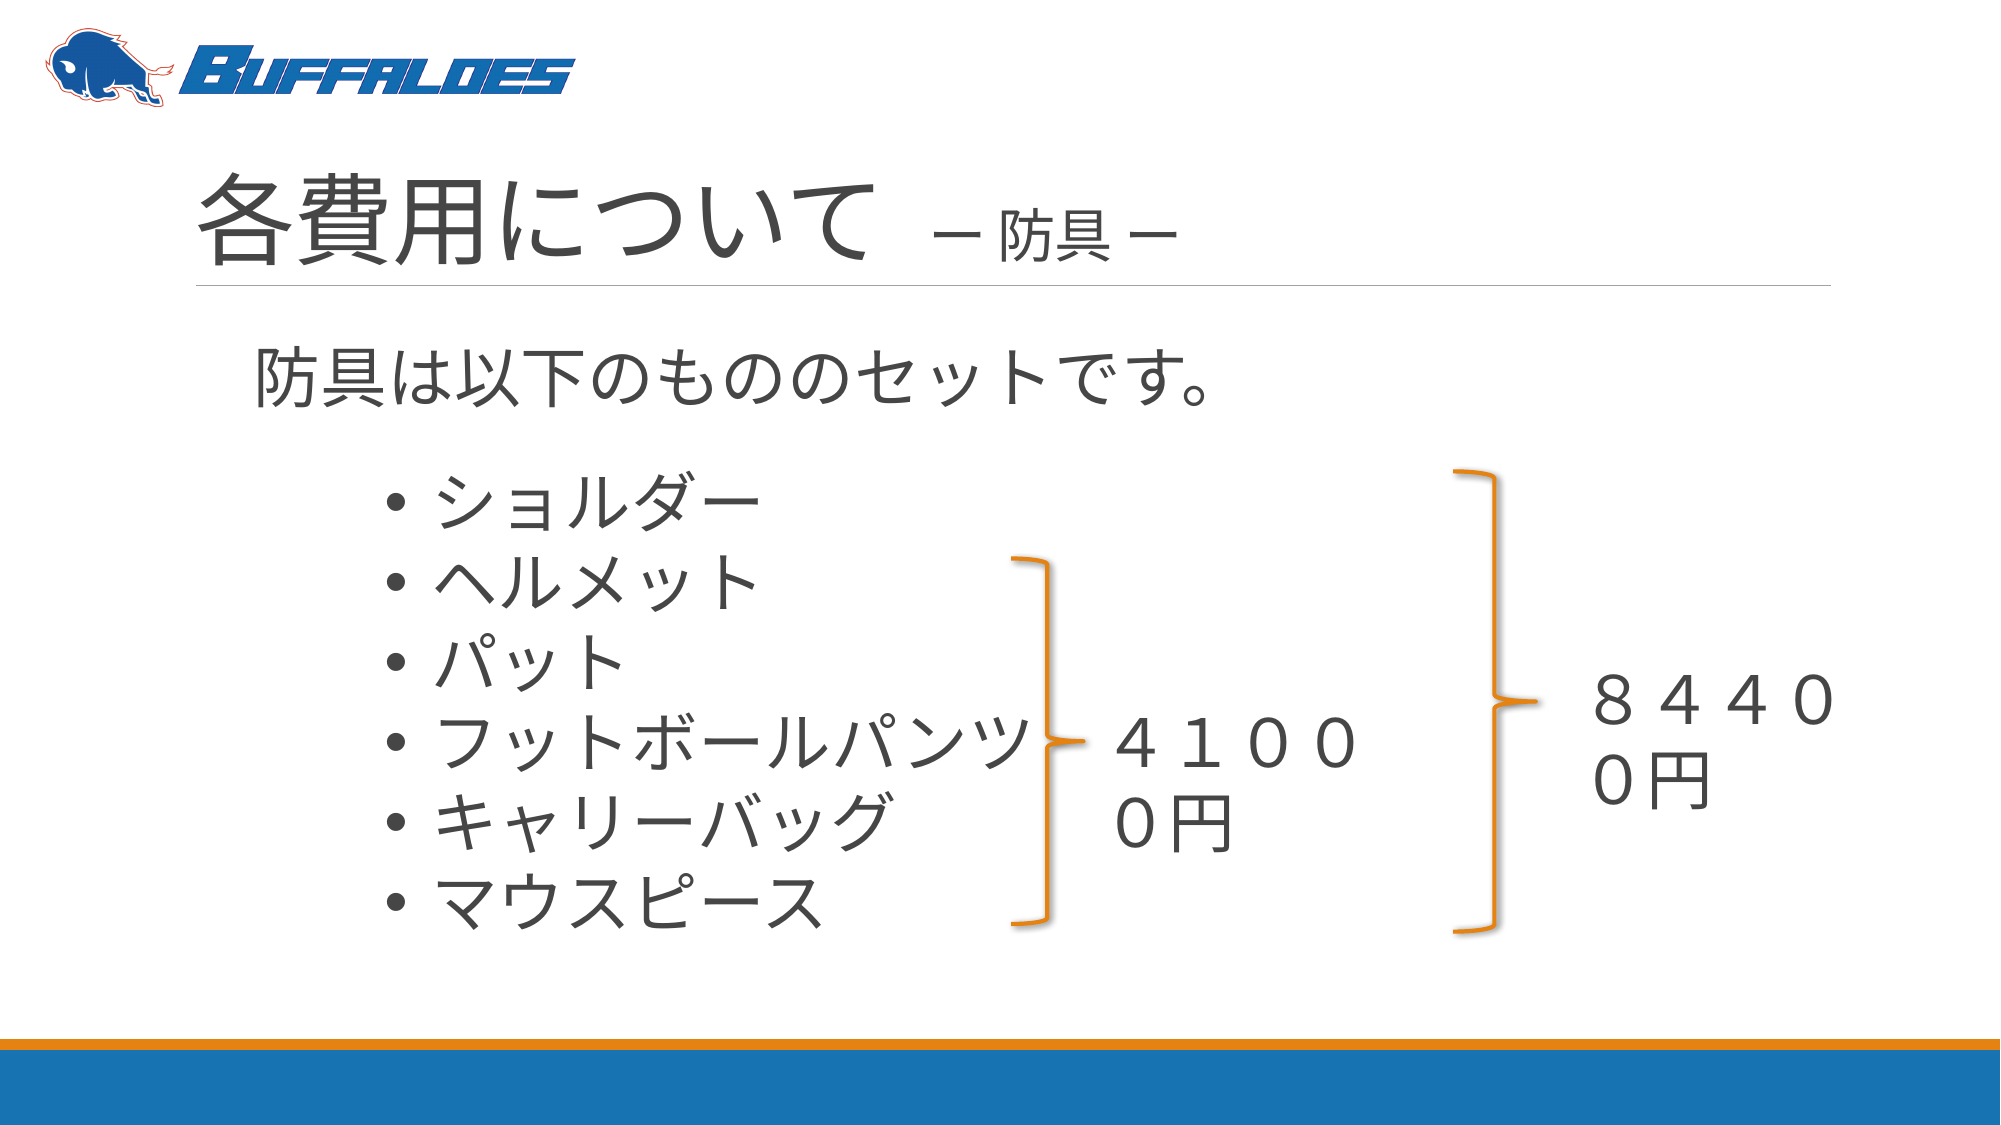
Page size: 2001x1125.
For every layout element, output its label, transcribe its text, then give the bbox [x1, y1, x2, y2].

list 防具は以下のもののセットです。 [238, 337, 1889, 426]
text_box [1011, 556, 1086, 927]
text_box ４１０００円 [1087, 693, 1421, 869]
picture [0, 0, 591, 136]
text_box ８４４００円 [1565, 650, 1922, 826]
text_box ショルダー ヘルメット パット フットボールパンツ キャリーバッグ マウスピース [369, 453, 1356, 949]
title 各費用について ー 防具 ー [180, 47, 1830, 285]
text_box [1453, 469, 1538, 934]
